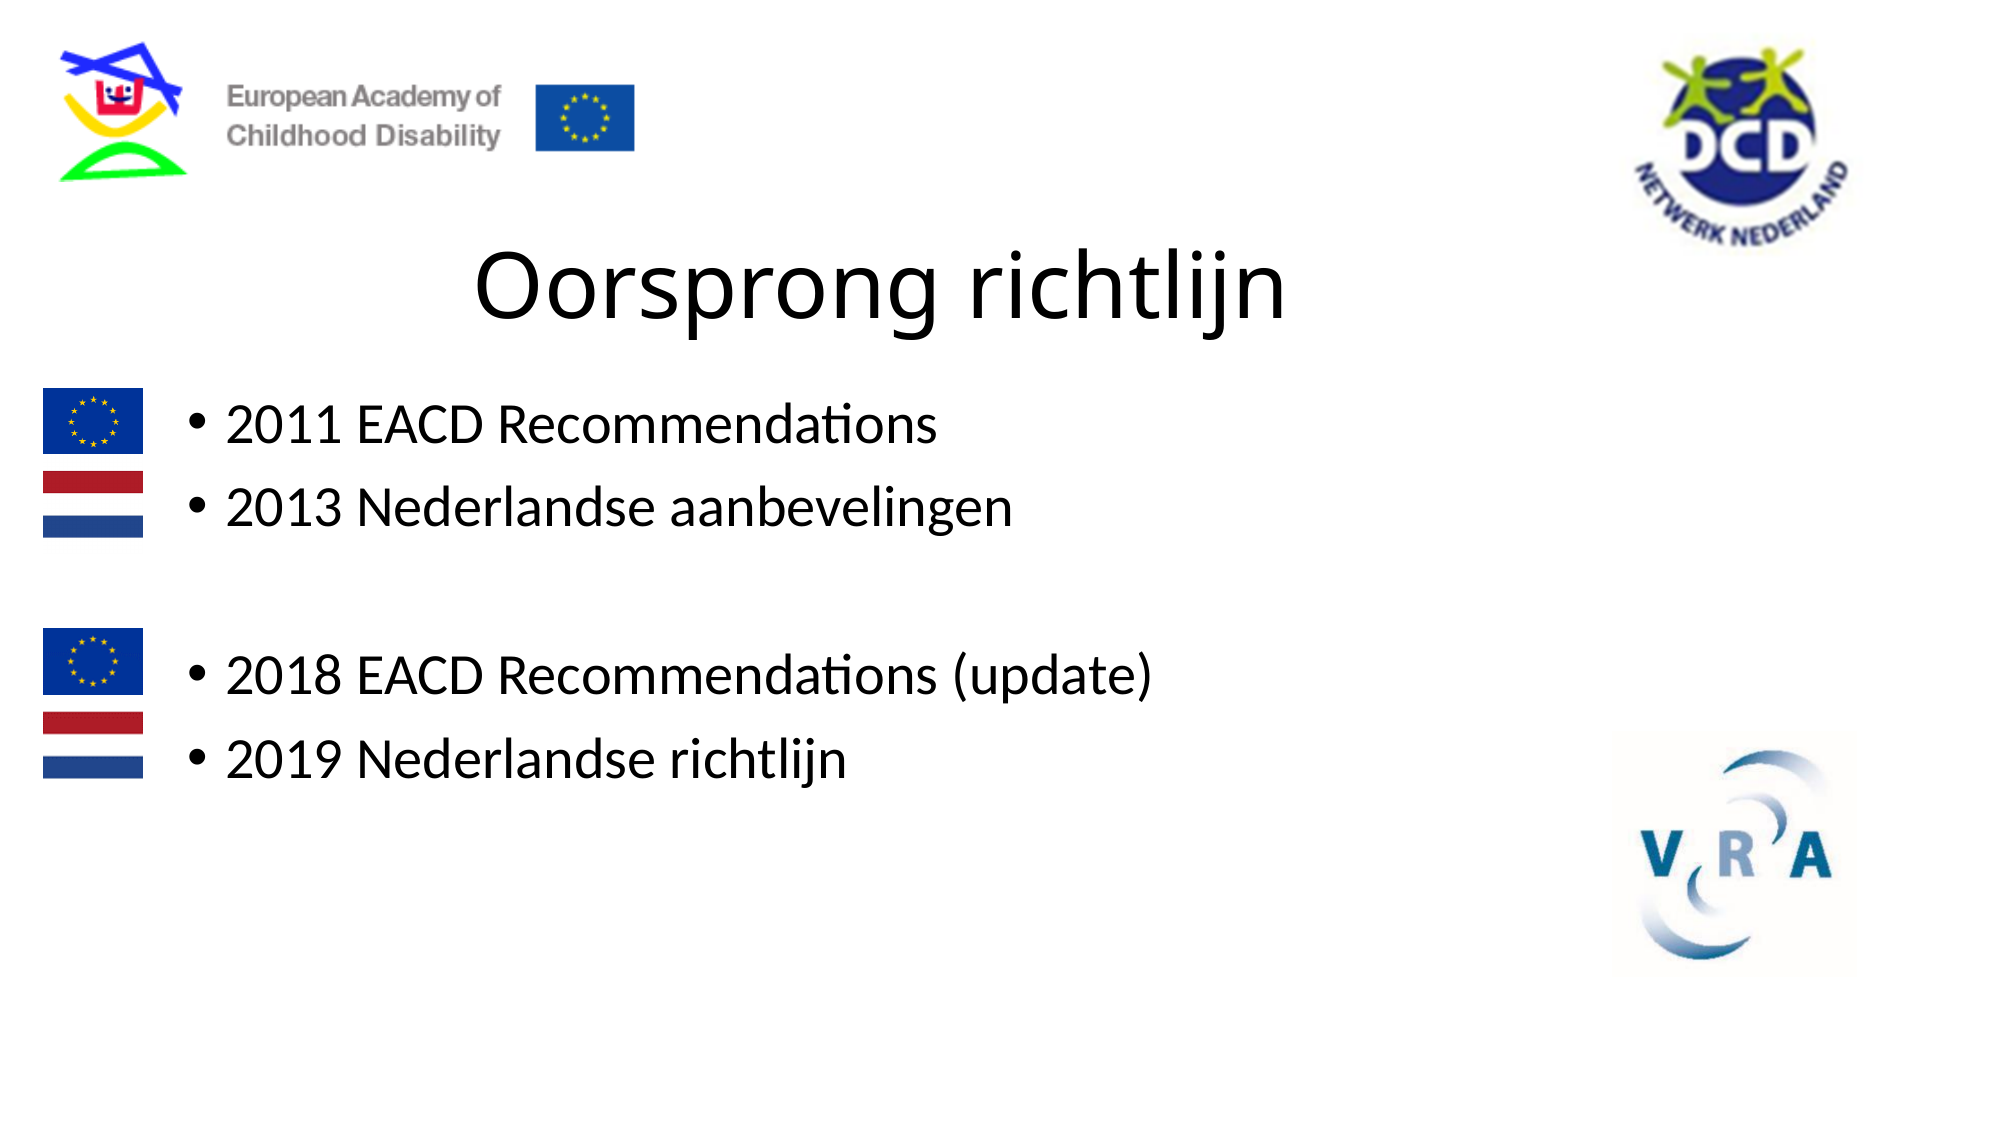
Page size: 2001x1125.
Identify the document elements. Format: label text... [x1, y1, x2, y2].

picture [1612, 731, 1857, 977]
picture [43, 388, 143, 554]
picture [43, 628, 143, 795]
picture [1612, 17, 1869, 278]
picture [43, 17, 676, 182]
list 2011 EACD Recommendations 2013 Nederlandse aanbevelingen 2018 EACD Recommendations (update) 2019 Nederlandse richtlijn [172, 385, 1898, 1099]
title Oorsprong richtlijn [18, 179, 1744, 398]
